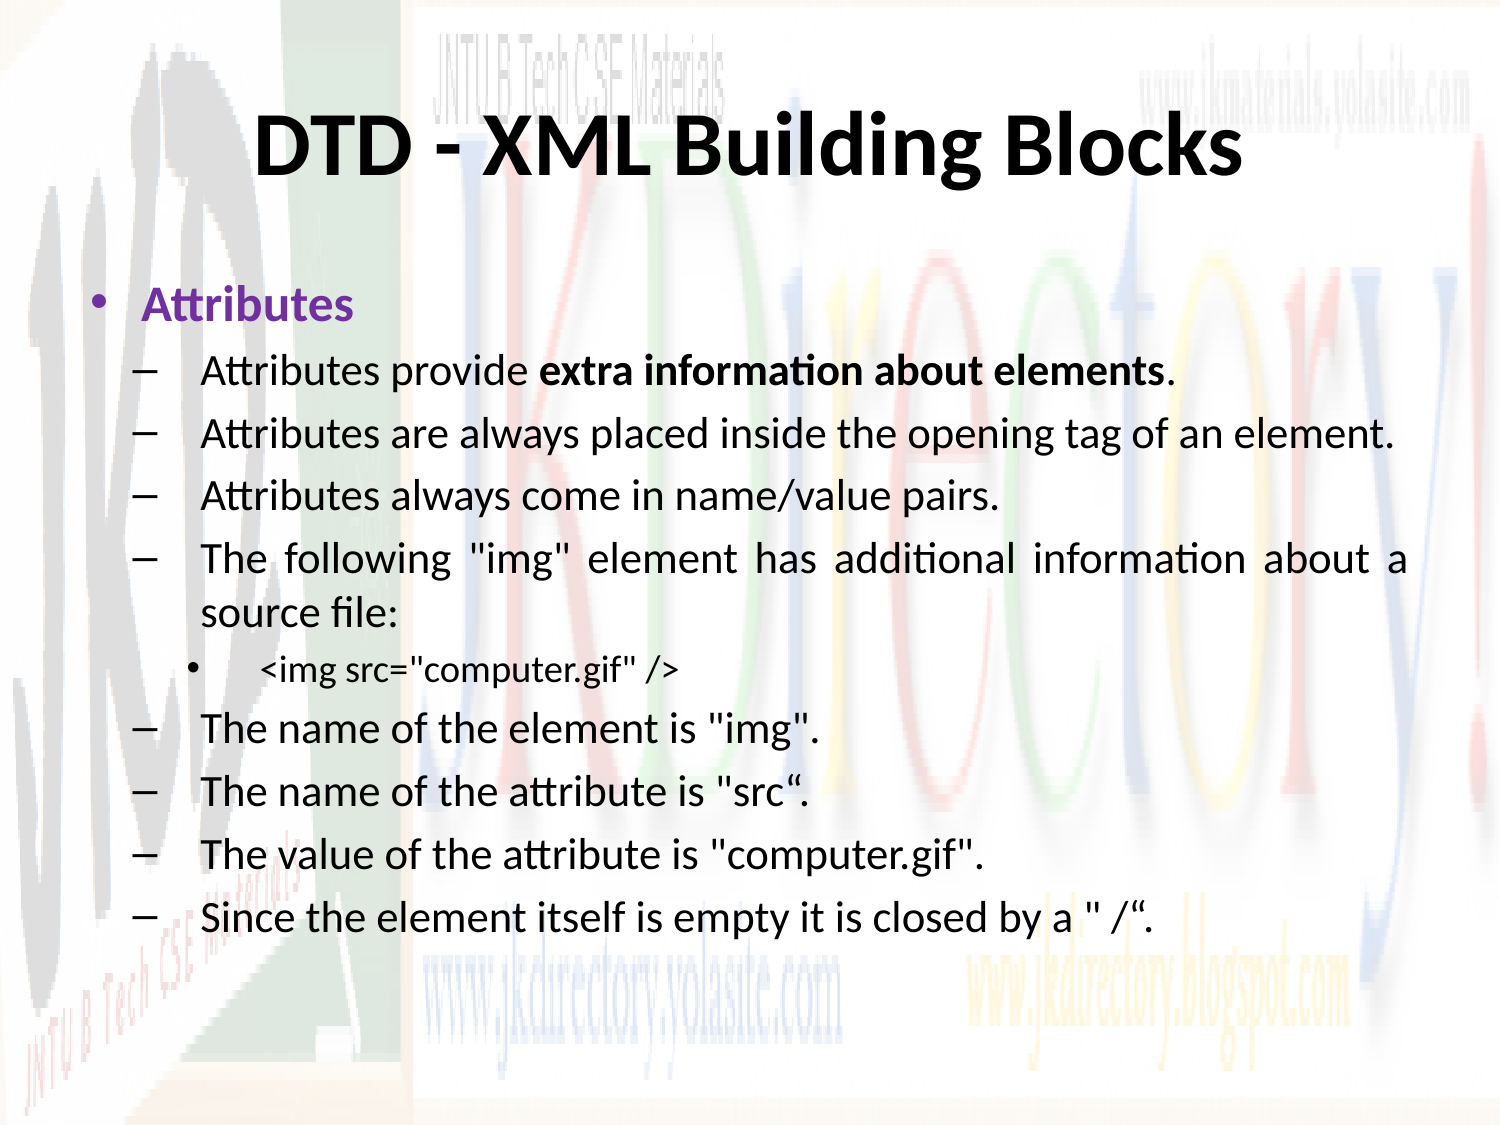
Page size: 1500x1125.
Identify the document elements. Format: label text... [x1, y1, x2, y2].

title DTD - XML Building Blocks [75, 45, 1425, 233]
list Attributes Attributes provide extra information about elements. Attributes are always placed inside the opening tag of an element. Attributes always come in name/value pairs. The following "img" element has additional information about a source file: <img src="computer.gif" /> The name of the element is "img". The name of the attribute is "src“. The value of the attribute is "computer.gif". Since the element itself is empty it is closed by a " /“. [75, 262, 1425, 1005]
